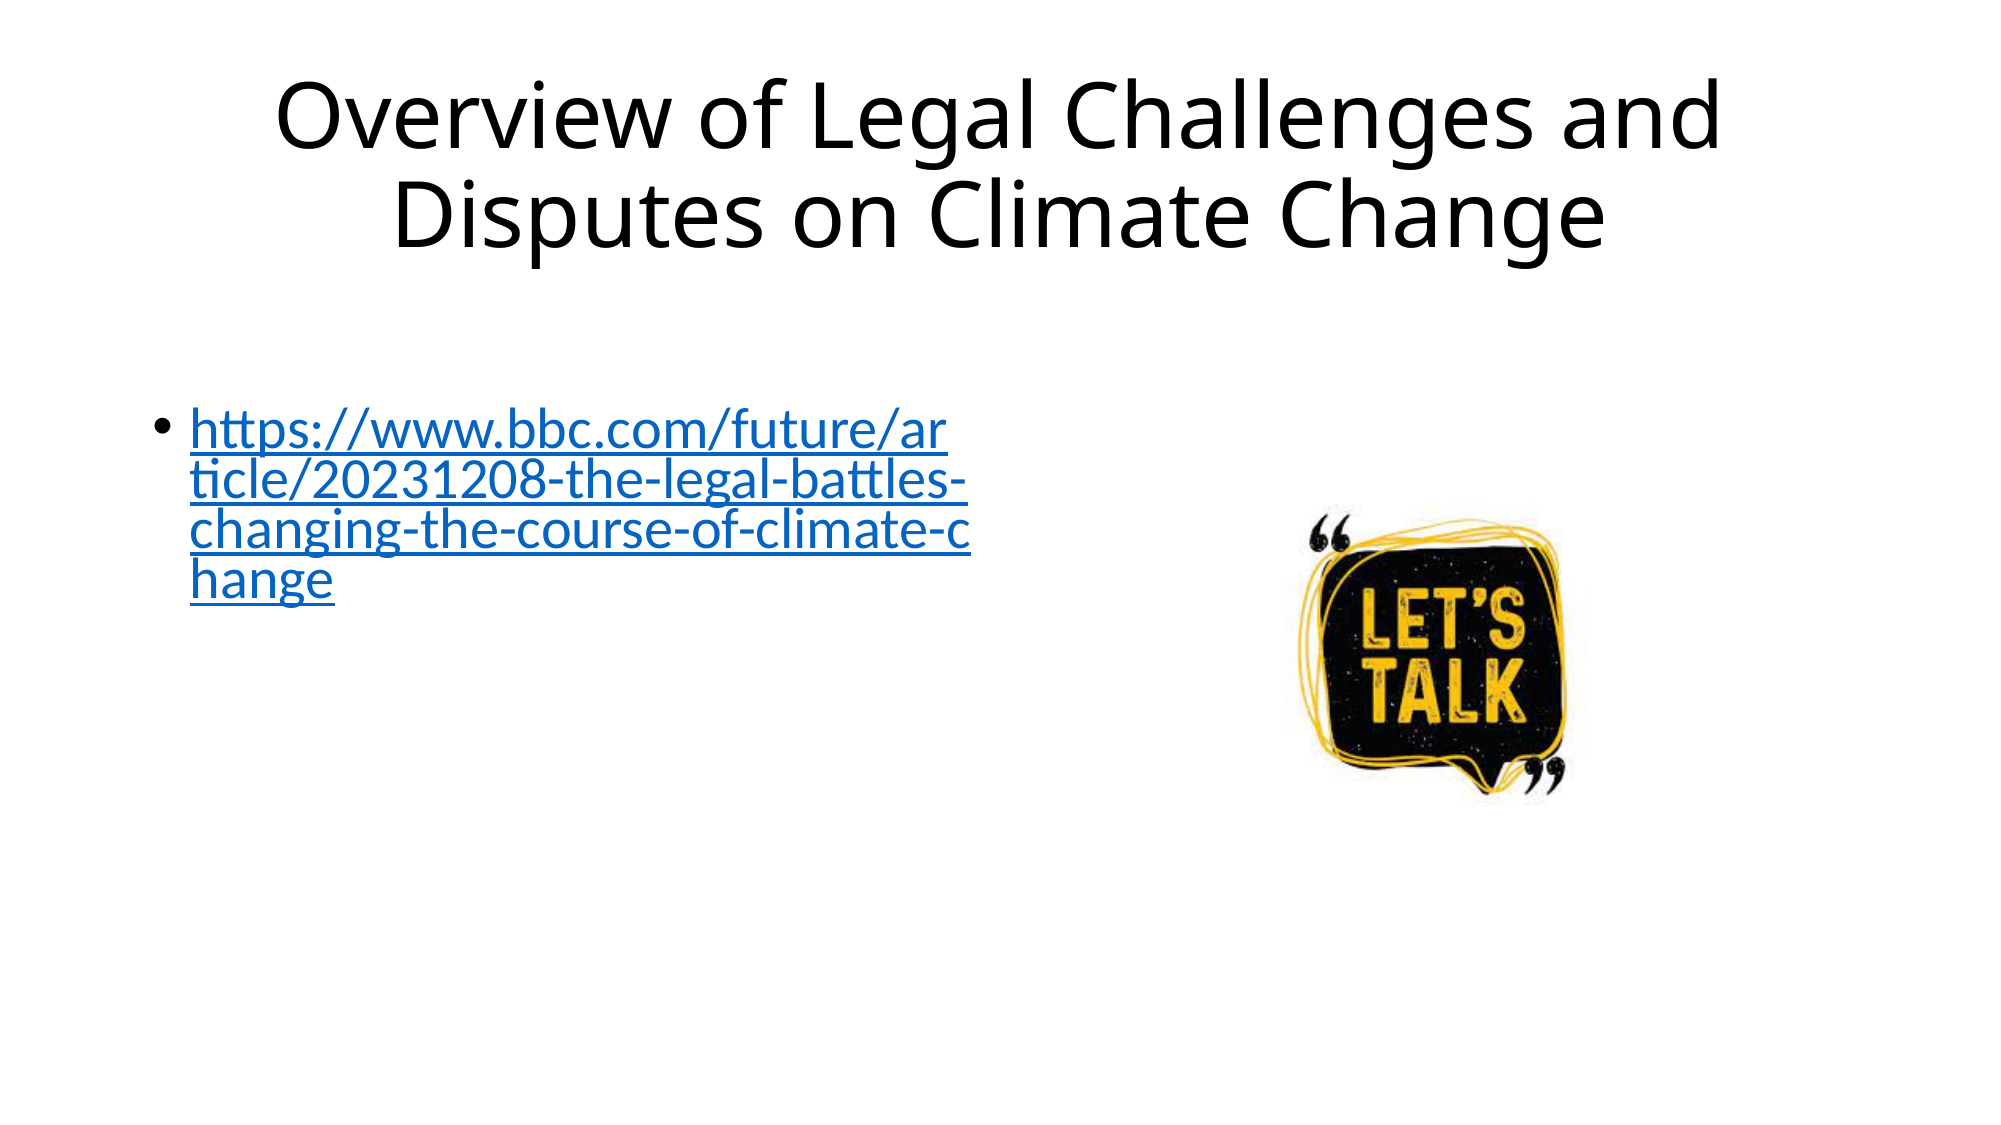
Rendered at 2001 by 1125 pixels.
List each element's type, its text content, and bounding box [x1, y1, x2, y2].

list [1261, 480, 1614, 833]
title Overview of Legal Challenges and Disputes on Climate Change [137, 59, 1863, 278]
list https://www.bbc.com/future/article/20231208-the-legal-battles-changing-the-course-of-climate-change [137, 299, 988, 1014]
